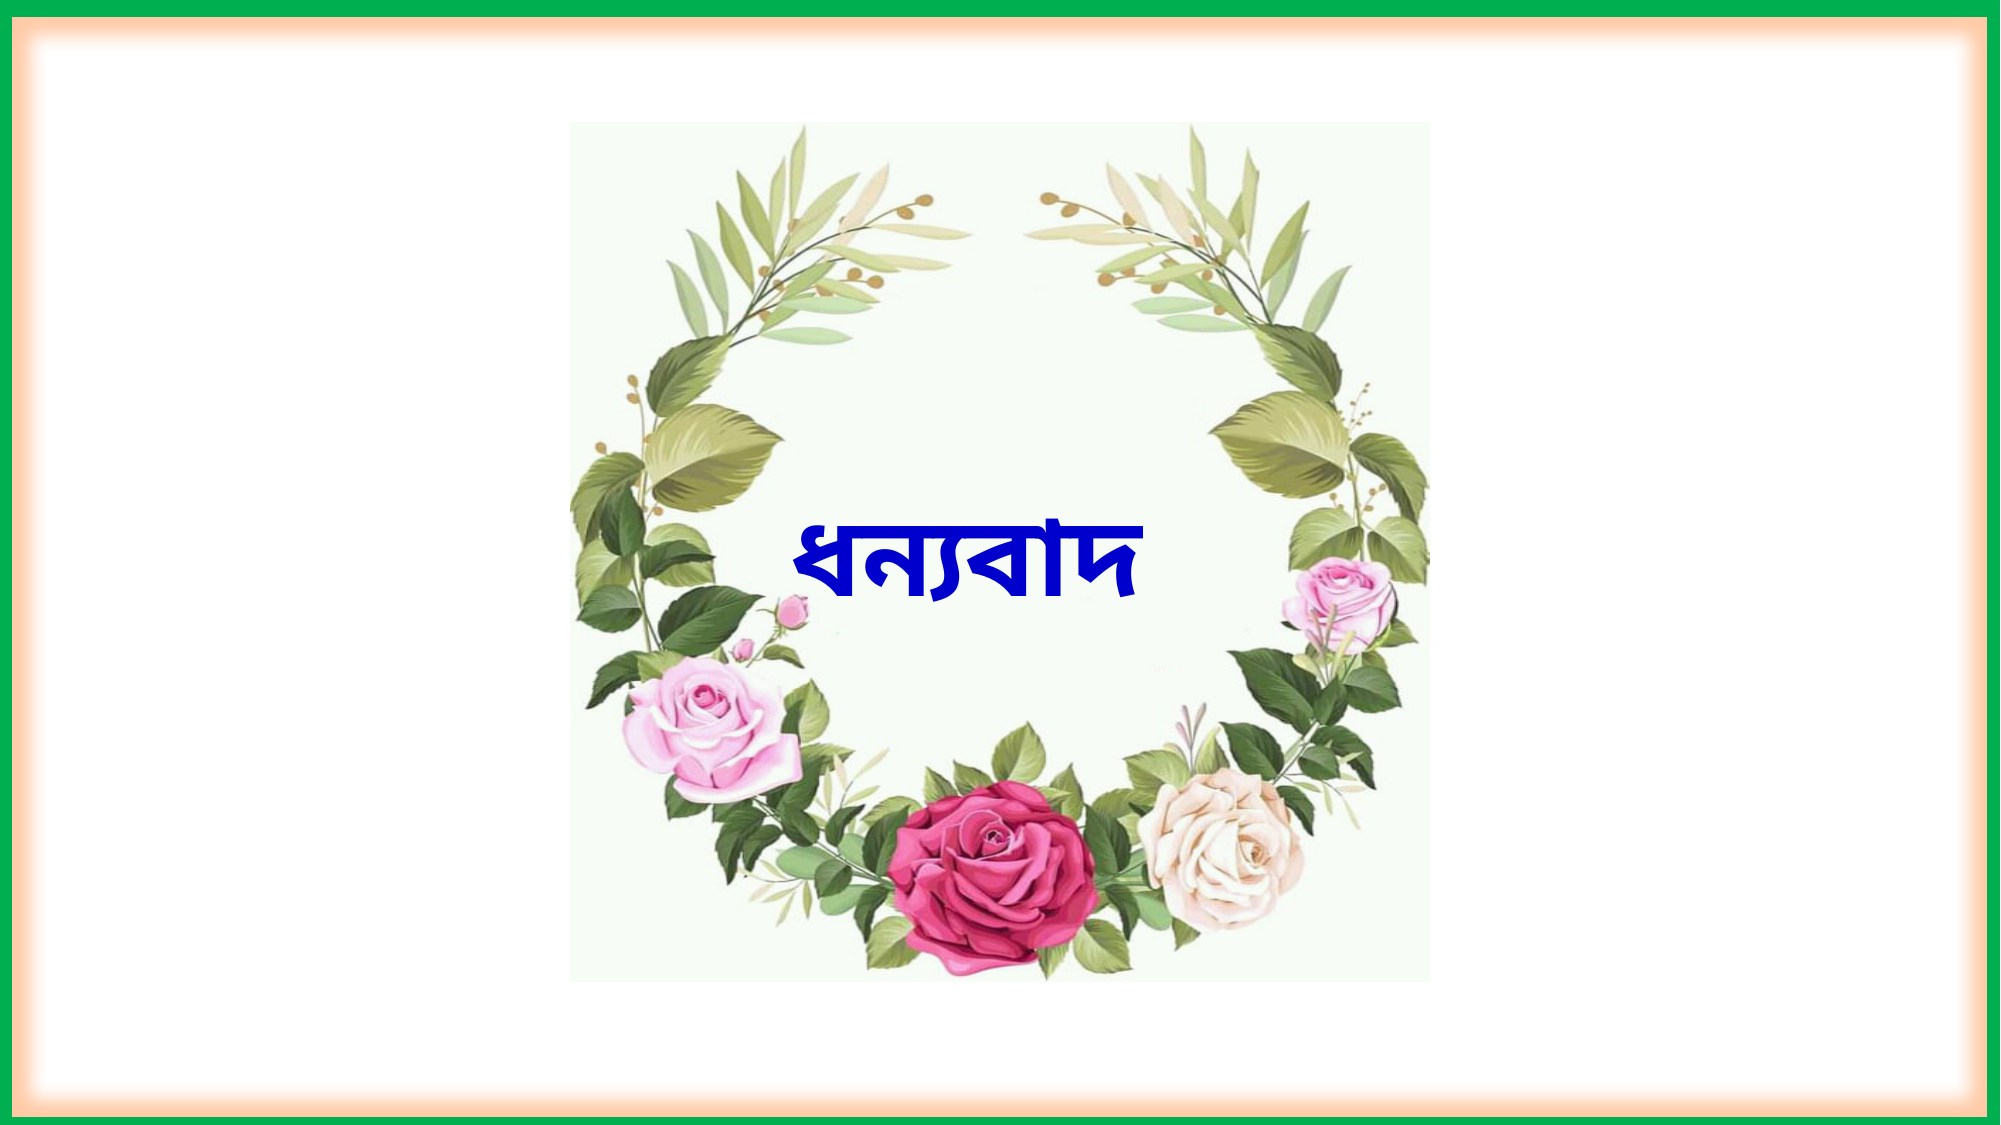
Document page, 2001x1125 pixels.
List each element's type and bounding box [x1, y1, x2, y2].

text_box [0, 3, 2000, 1125]
picture [570, 122, 1430, 982]
